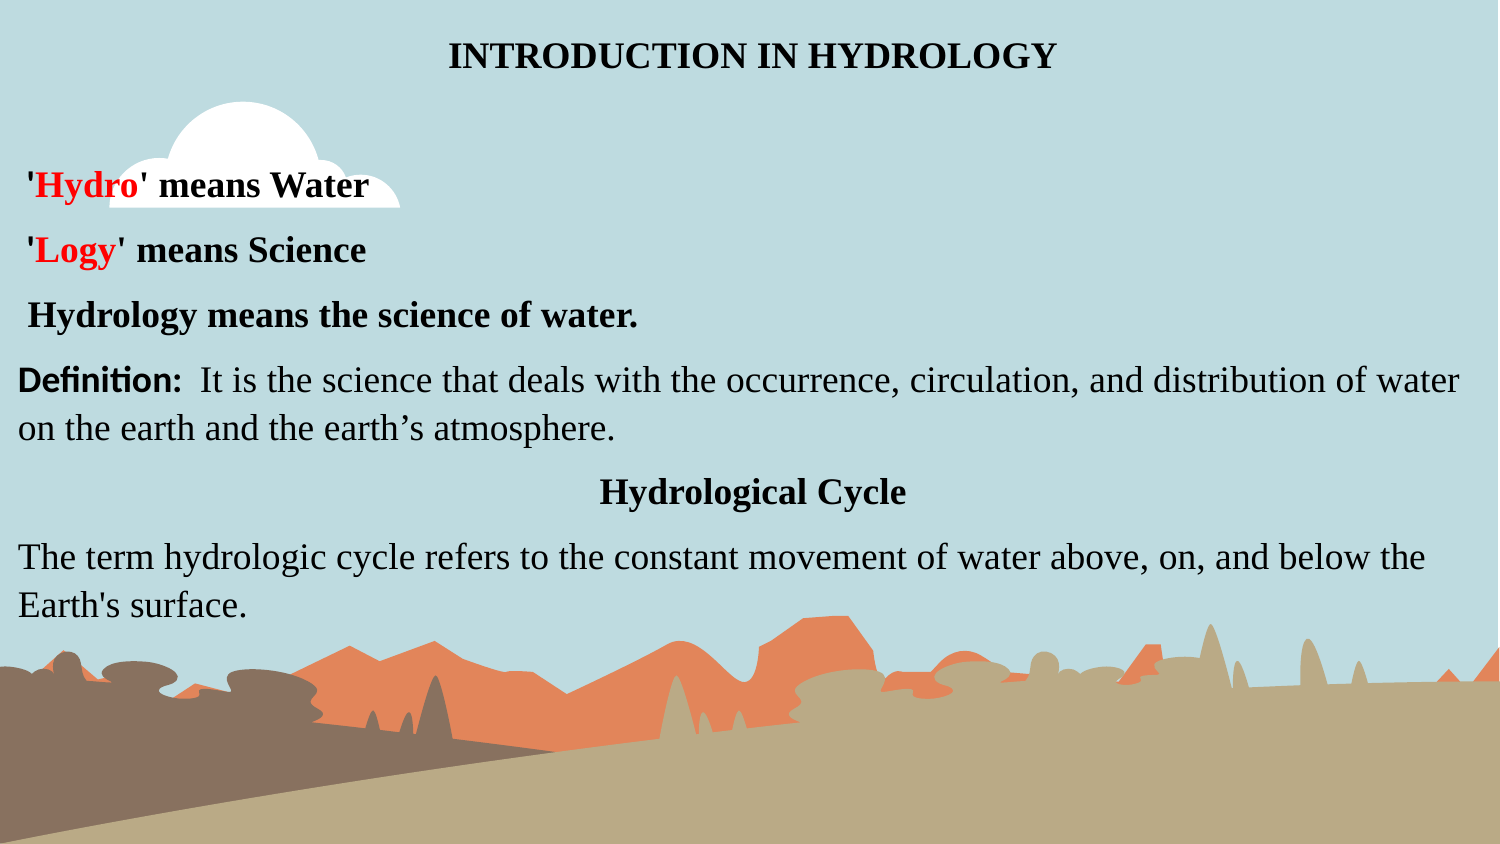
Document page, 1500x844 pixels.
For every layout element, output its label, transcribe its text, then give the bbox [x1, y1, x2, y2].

text_box INTRODUCTION IN HYDROLOGY 'Hydro' means Water 'Logy' means Science Hydrology means the science of water. Definition: It is the science that deals with the occurrence, circulation, and distribution of water on the earth and the earth’s atmosphere. Hydrological Cycle The term hydrologic cycle refers to the constant movement of water above, on, and below the Earth's surface. [3, 20, 1500, 681]
